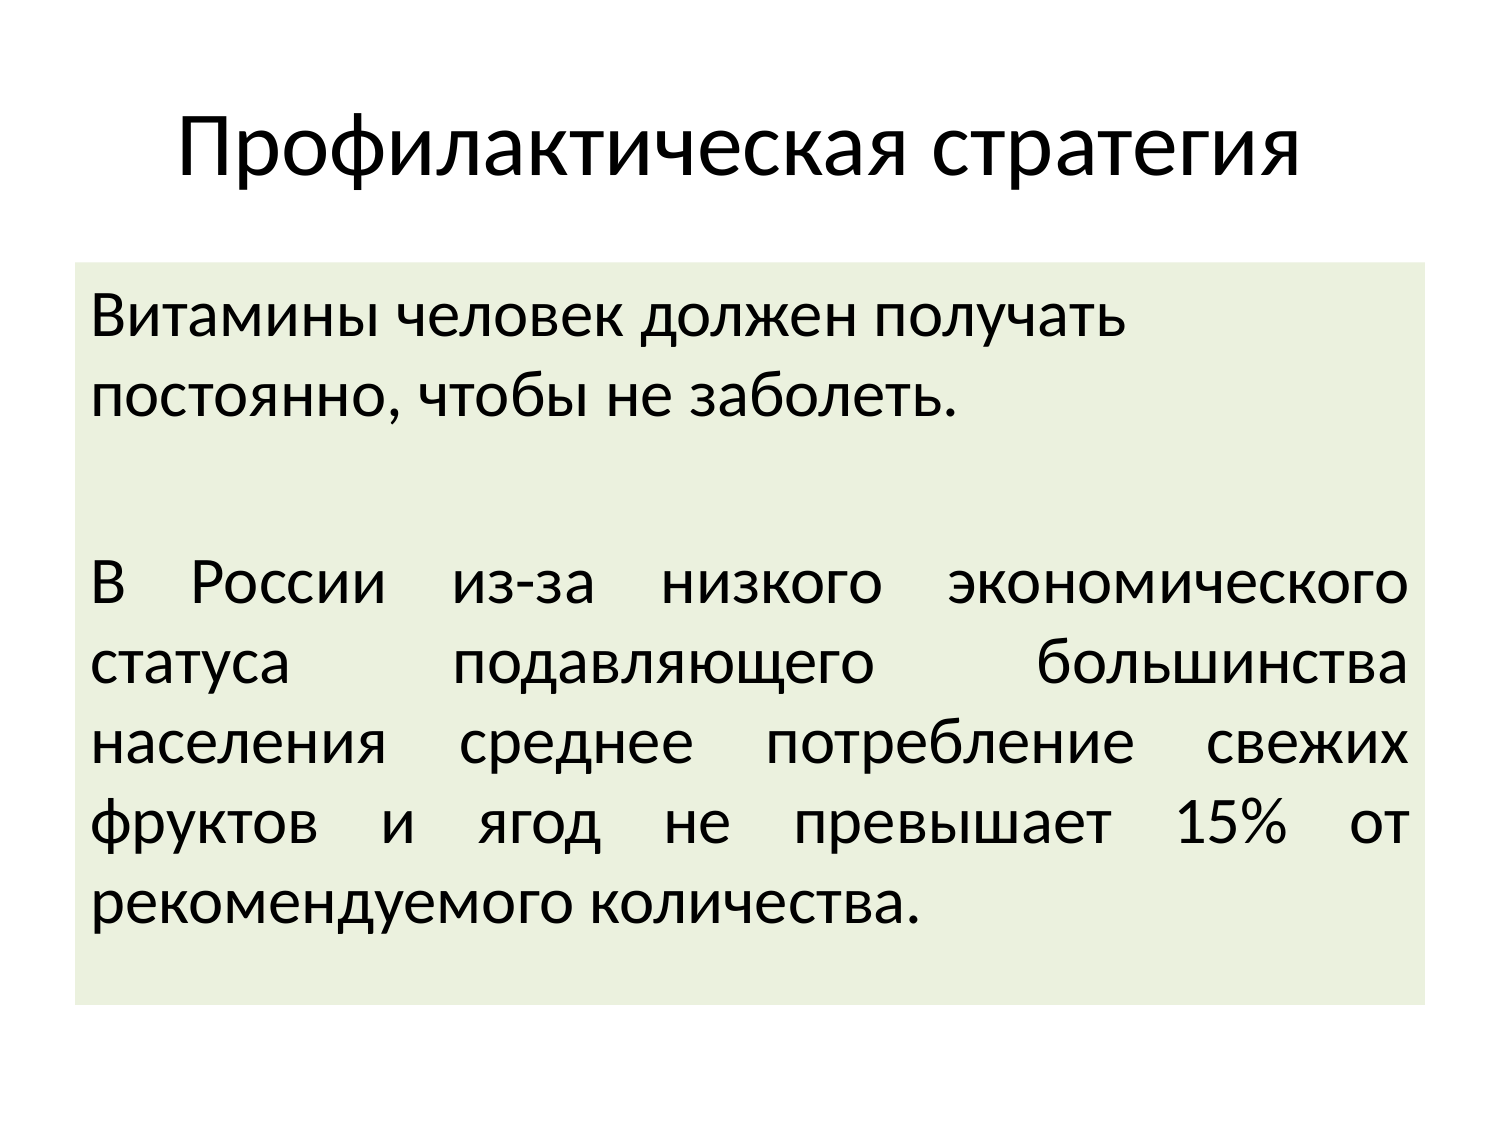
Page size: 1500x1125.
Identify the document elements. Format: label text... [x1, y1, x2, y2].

title Профилактическая стратегия [75, 45, 1425, 233]
list Витамины человек должен получать постоянно, чтобы не заболеть. В России из-за низкого экономического статуса подавляющего большинства населения среднее потребление свежих фруктов и ягод не превышает 15% от рекомендуемого количества. [75, 262, 1425, 1005]
